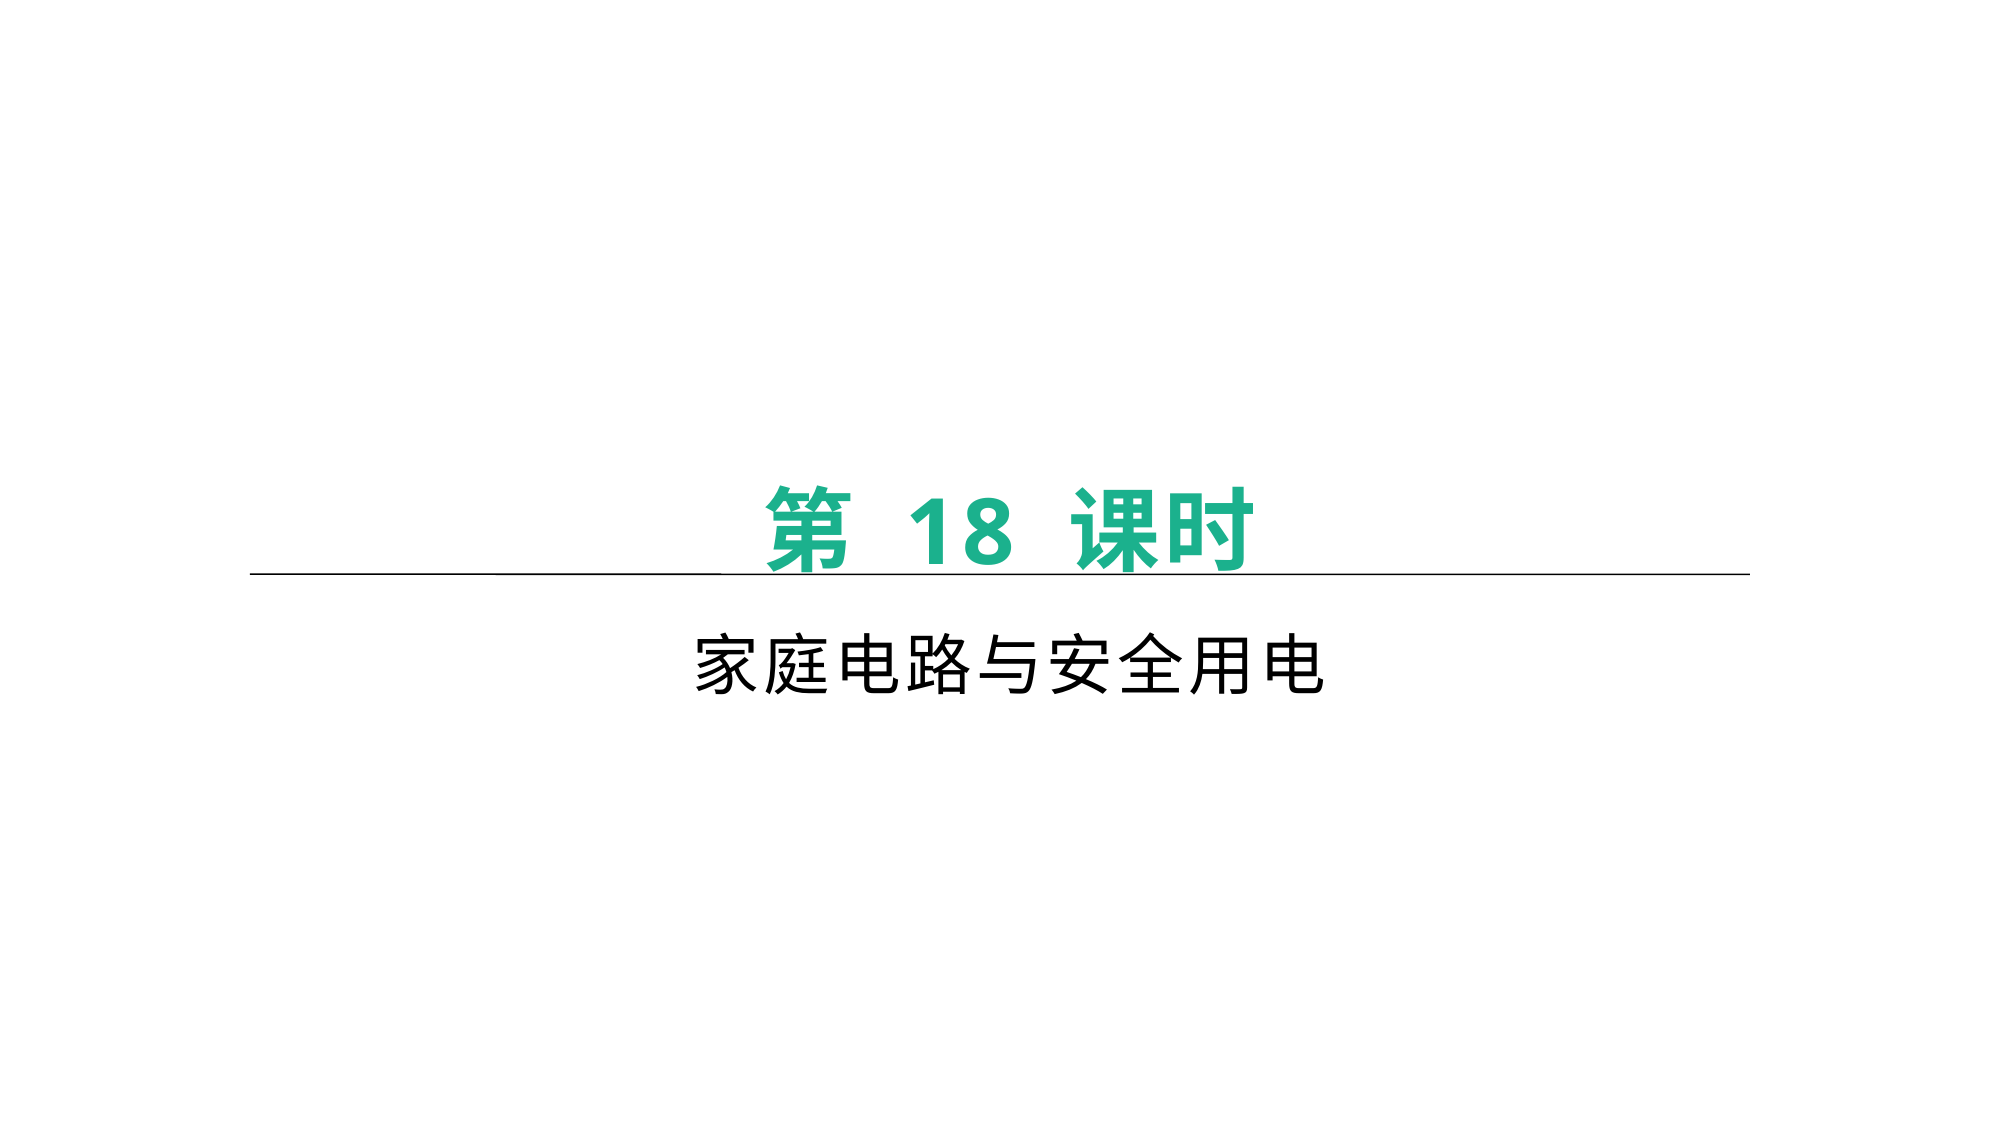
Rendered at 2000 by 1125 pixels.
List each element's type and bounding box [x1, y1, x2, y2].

text_box [249, 409, 1751, 714]
